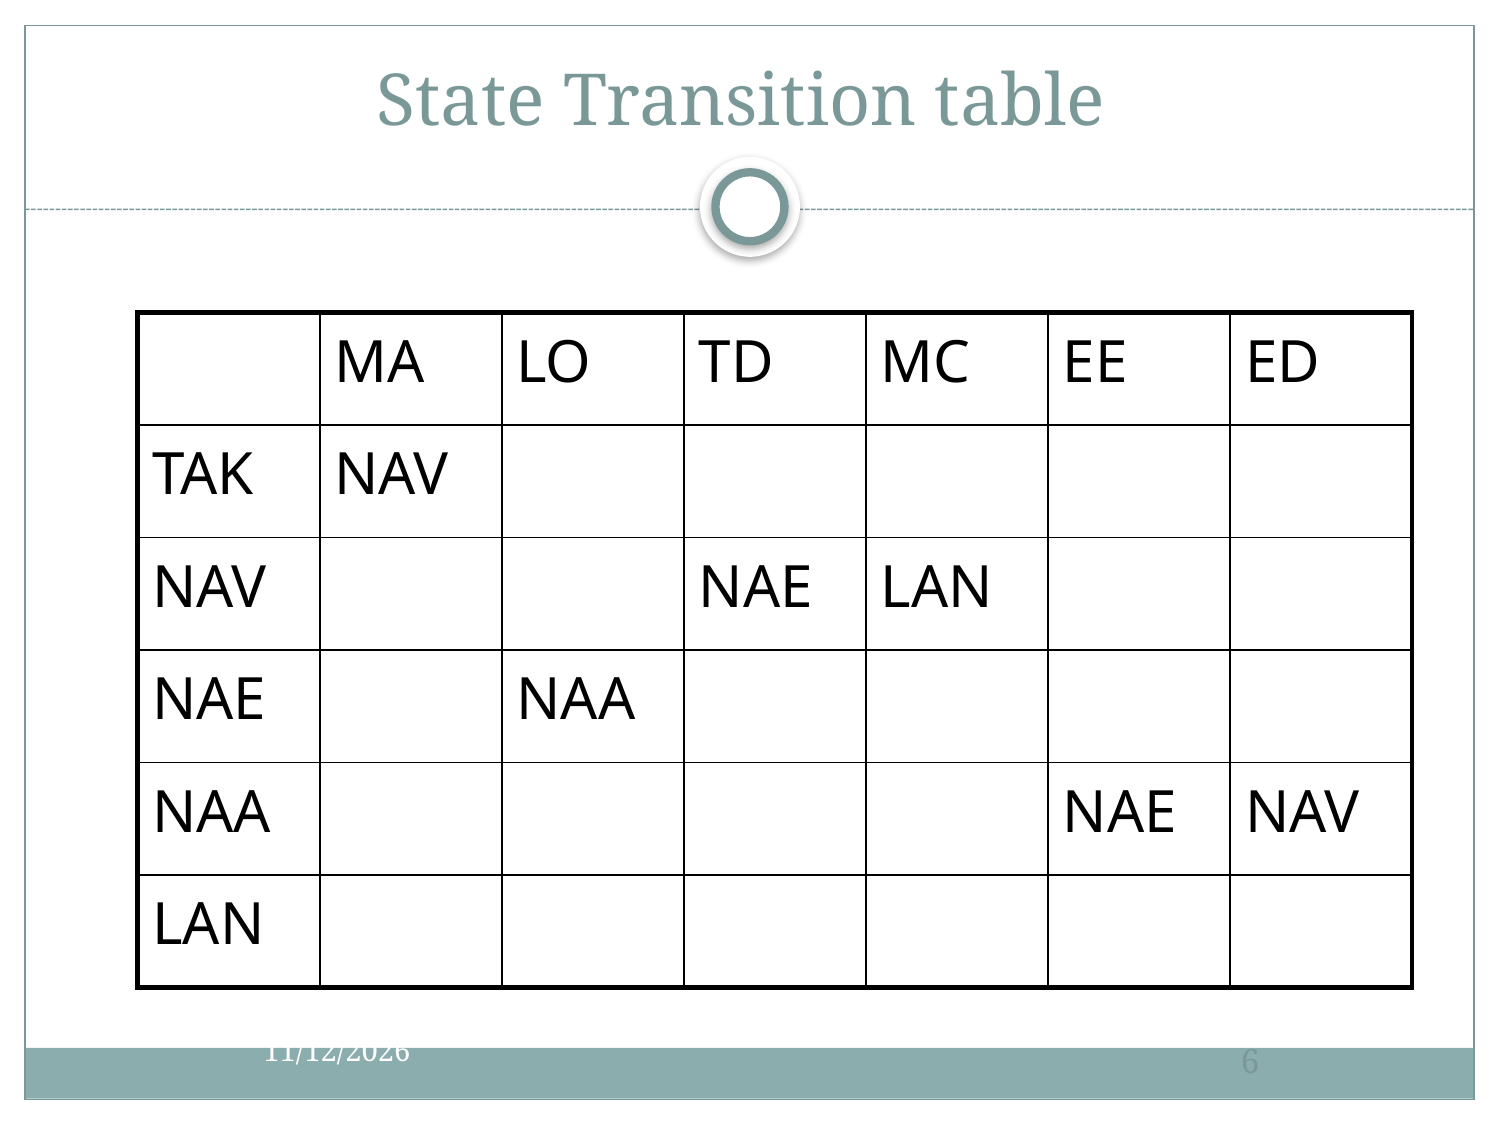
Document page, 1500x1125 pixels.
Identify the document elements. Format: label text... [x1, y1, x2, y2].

table_cell NAV [1231, 763, 1410, 874]
table_cell NAE [140, 651, 319, 762]
table_header [140, 315, 319, 424]
table_cell [685, 426, 865, 537]
table_cell [867, 763, 1047, 874]
table_header LO [503, 315, 683, 424]
table_header ED [1231, 315, 1410, 424]
table_cell [321, 538, 501, 649]
table_cell [321, 763, 501, 874]
table_cell NAA [140, 763, 319, 874]
table_cell NAV [140, 538, 319, 649]
table_cell [1049, 426, 1229, 537]
table_cell [1231, 538, 1410, 649]
table_cell [503, 426, 683, 537]
table_cell [321, 876, 501, 985]
table_header TD [685, 315, 865, 424]
table_cell [685, 876, 865, 985]
table_cell [503, 538, 683, 649]
table_cell [503, 763, 683, 874]
slide_number 6 [1074, 1025, 1425, 1100]
table_cell [685, 651, 865, 762]
table_cell [867, 426, 1047, 537]
title State Transition table [75, 45, 1425, 233]
table_header MC [867, 315, 1047, 424]
table_cell TAK [140, 426, 319, 537]
table_header MA [321, 315, 501, 424]
table_cell [1231, 876, 1410, 985]
table_cell [1049, 651, 1229, 762]
table_cell LAN [867, 538, 1047, 649]
table_cell [867, 876, 1047, 985]
table_cell NAE [1049, 763, 1229, 874]
table_cell [1231, 426, 1410, 537]
table_cell [1049, 538, 1229, 649]
table_cell [321, 651, 501, 762]
table_cell [685, 763, 865, 874]
table_cell [503, 876, 683, 985]
table_cell NAA [503, 651, 683, 762]
table_cell [1049, 876, 1229, 985]
table_cell [867, 651, 1047, 762]
table_cell [1231, 651, 1410, 762]
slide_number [75, 1025, 425, 1100]
table_header EE [1049, 315, 1229, 424]
table_cell LAN [140, 876, 319, 985]
table_cell NAV [321, 426, 501, 537]
table_cell NAE [685, 538, 865, 649]
